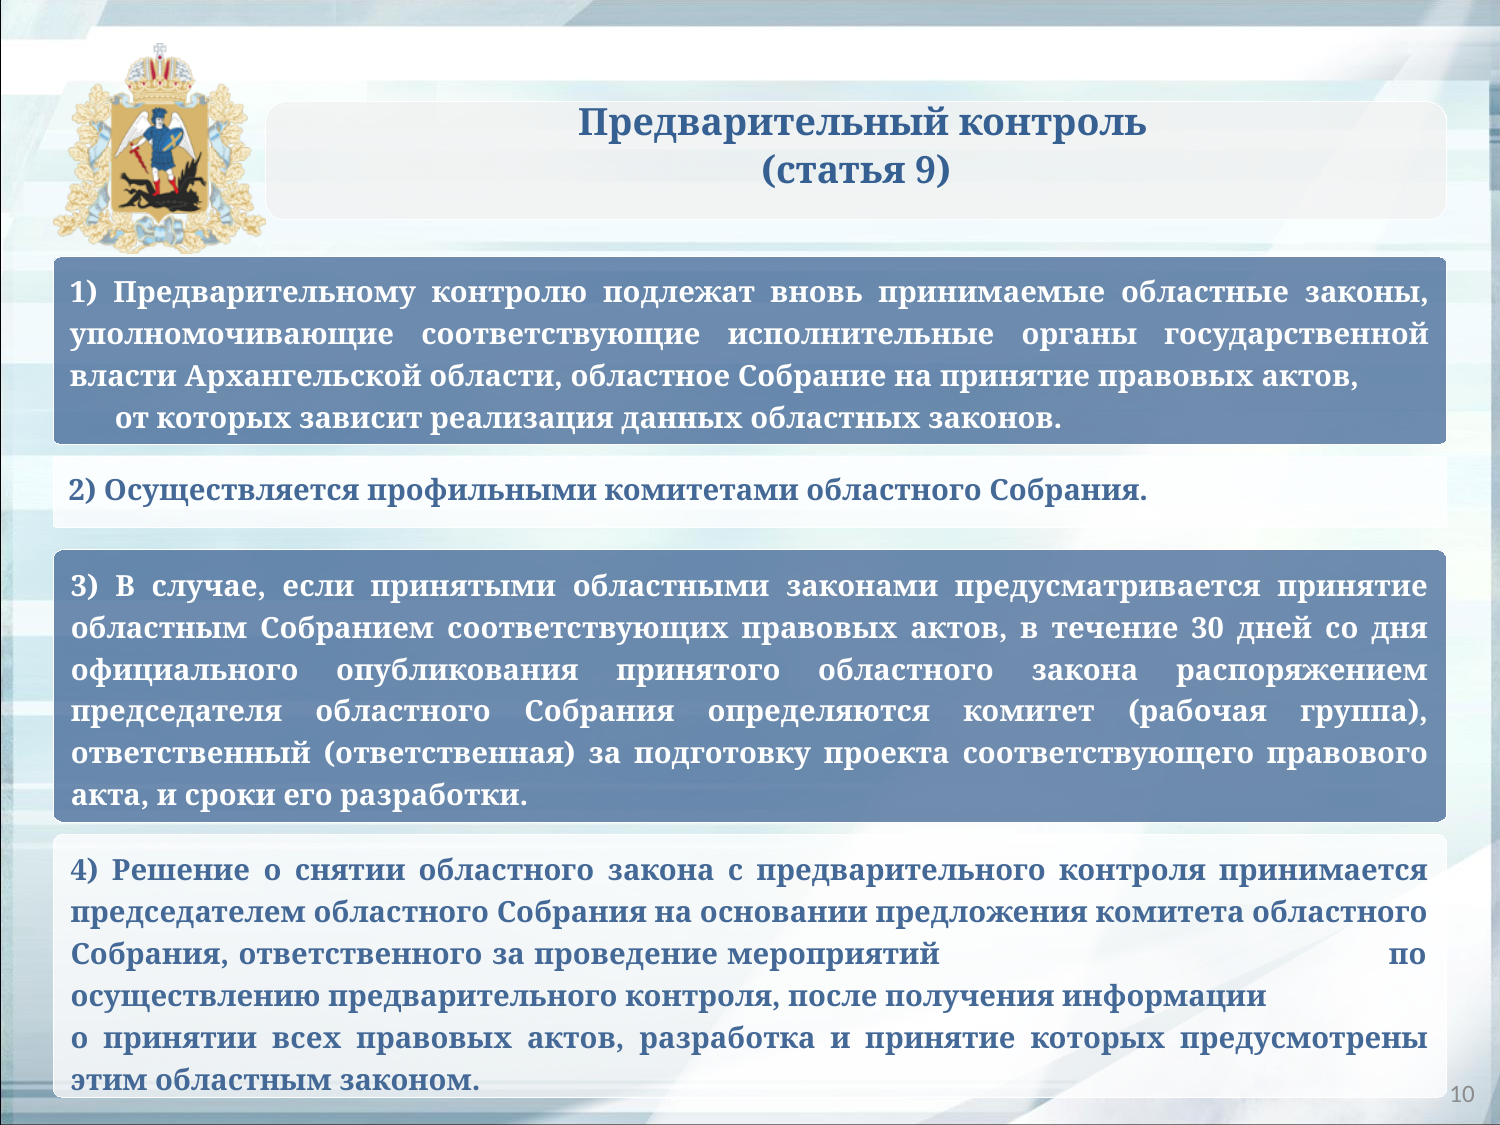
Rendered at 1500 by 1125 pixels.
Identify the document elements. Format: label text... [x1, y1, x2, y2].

slide_number 10 [1139, 1062, 1490, 1122]
text_box 2) Осуществляется профильными комитетами областного Собрания. [53, 456, 1447, 528]
text_box 4) Решение о снятии областного закона с предварительного контроля принимается председателем областного Собрания на основании предложения комитета областного Собрания, ответственного за проведение мероприятий по осуществлению предварительного контроля, после получения информации о принятии всех правовых актов, разработка и принятие которых предусмотрены этим областным законом. [53, 834, 1447, 1098]
text_box Предварительный контроль (статья 9) [269, 101, 1447, 220]
text_box 1) Предварительному контролю подлежат вновь принимаемые областные законы, уполномочивающие соответствующие исполнительные органы государственной власти Архангельской области, областное Собрание на принятие правовых актов, от которых зависит реализация данных областных законов. [53, 256, 1447, 445]
text_box 3) В случае, если принятыми областными законами предусматривается принятие областным Собранием соответствующих правовых актов, в течение 30 дней со дня официального опубликования принятого областного закона распоряжением председателя областного Собрания определяются комитет (рабочая группа), ответственный (ответственная) за подготовку проекта соответствующего правового акта, и сроки его разработки. [53, 549, 1447, 823]
picture [0, 0, 1500, 1125]
